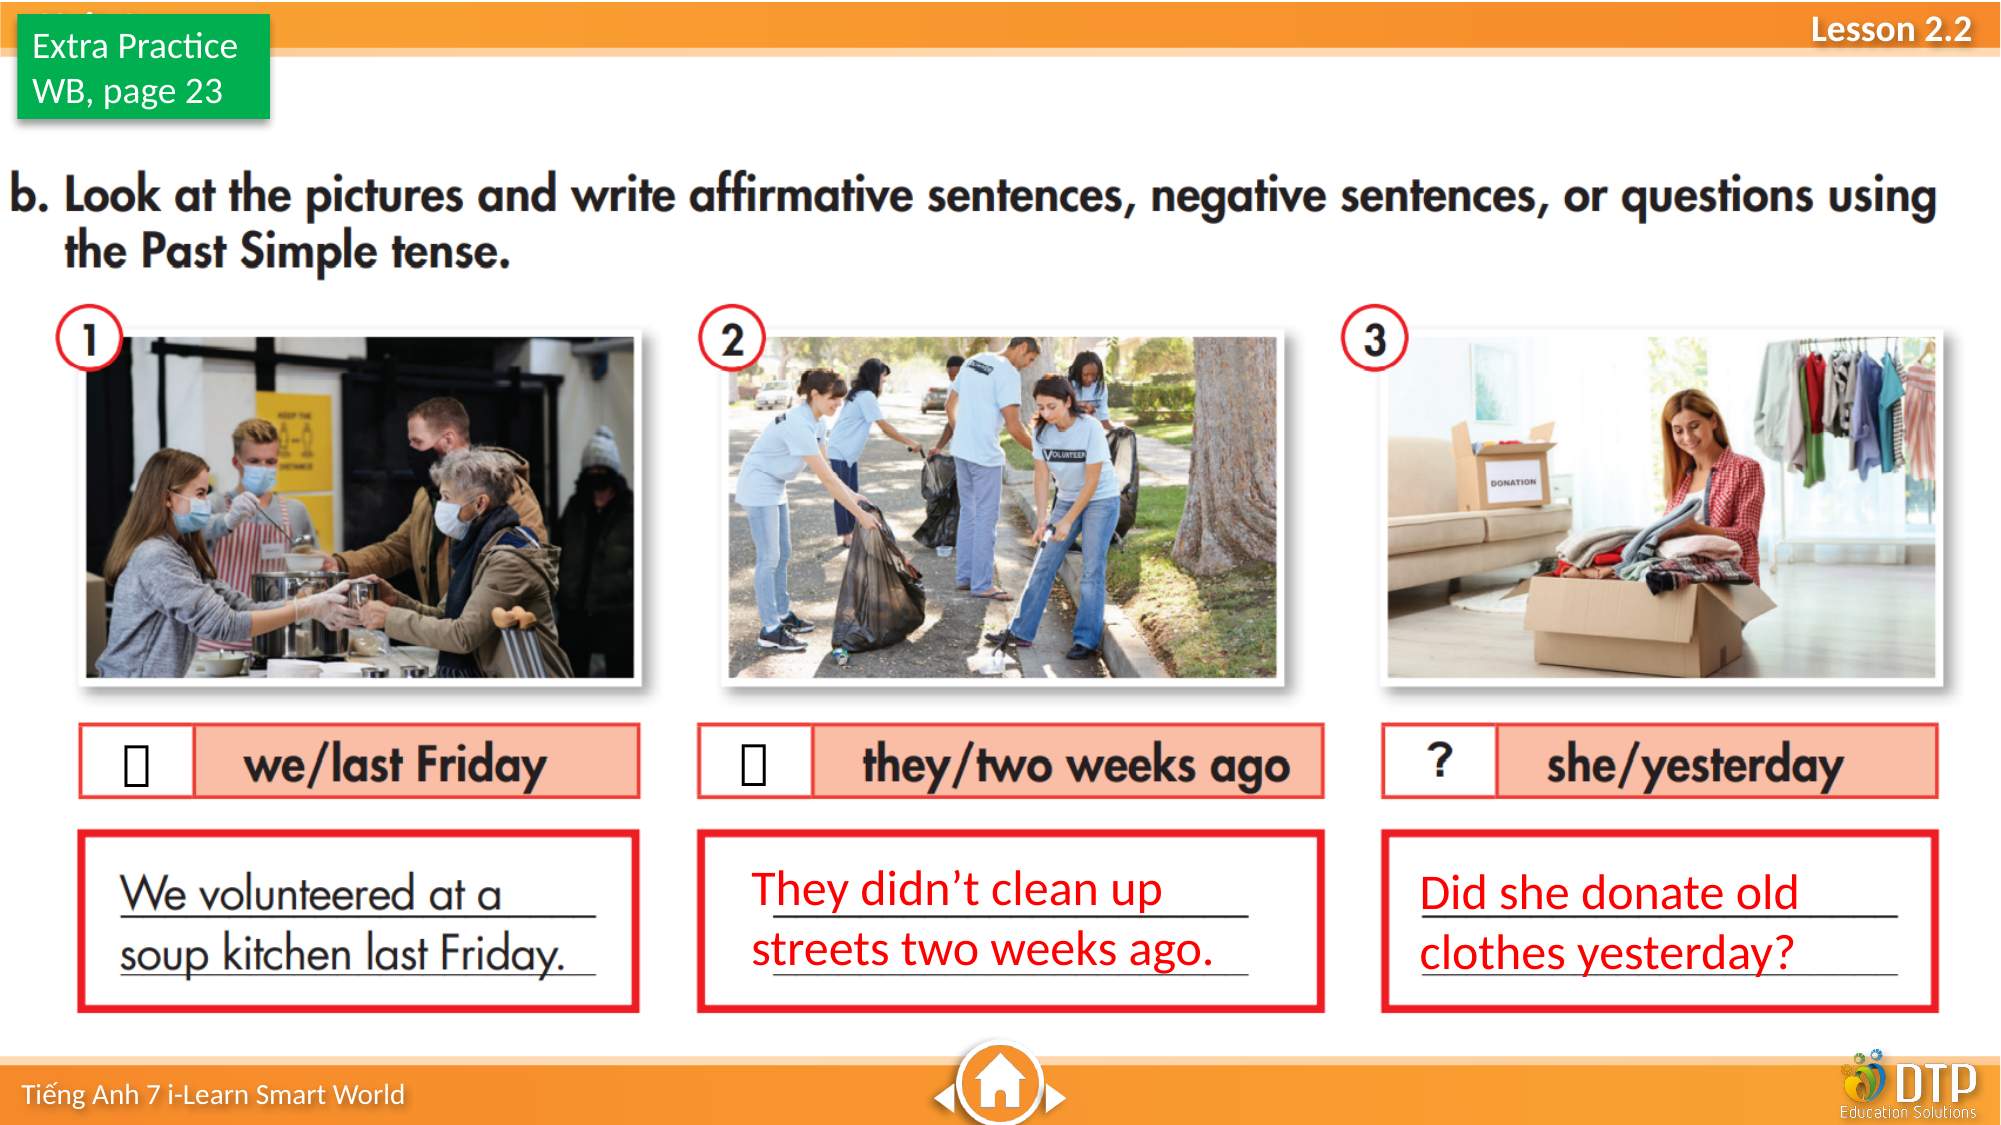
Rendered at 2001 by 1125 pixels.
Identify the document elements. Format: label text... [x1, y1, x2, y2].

picture [0, 2, 2001, 1125]
text_box Extra Practice WB, page 23 [17, 14, 270, 119]
